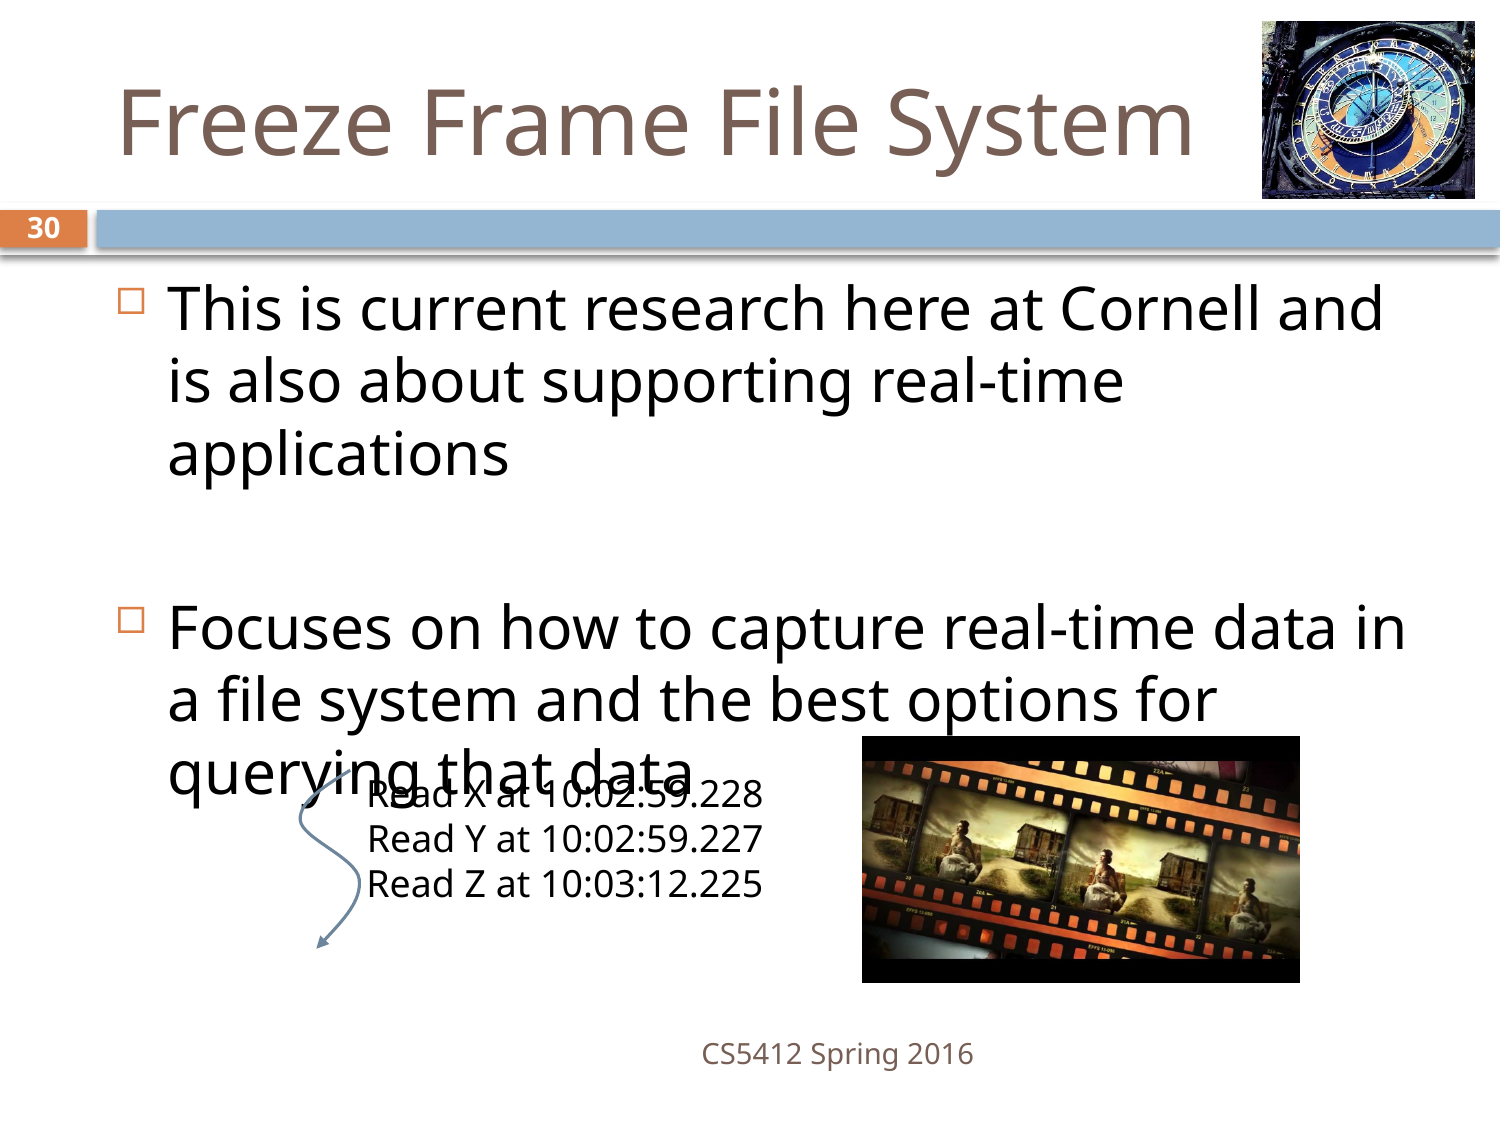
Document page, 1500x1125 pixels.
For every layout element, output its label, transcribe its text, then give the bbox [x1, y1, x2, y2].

picture [1262, 21, 1475, 199]
list This is current research here at Cornell and is also about supporting real-time applications Focuses on how to capture real-time data in a file system and the best options for querying that data [100, 262, 1438, 1000]
footer CS5412 Spring 2016 [99, 1024, 990, 1085]
title Freeze Frame File System [100, 37, 1256, 200]
slide_number 30 [0, 208, 88, 249]
picture [862, 736, 1301, 983]
text_box Read X at 10:02:59.228 Read Y at 10:02:59.227 Read Z at 10:03:12.225 [178, 762, 779, 913]
text_box [298, 768, 361, 949]
